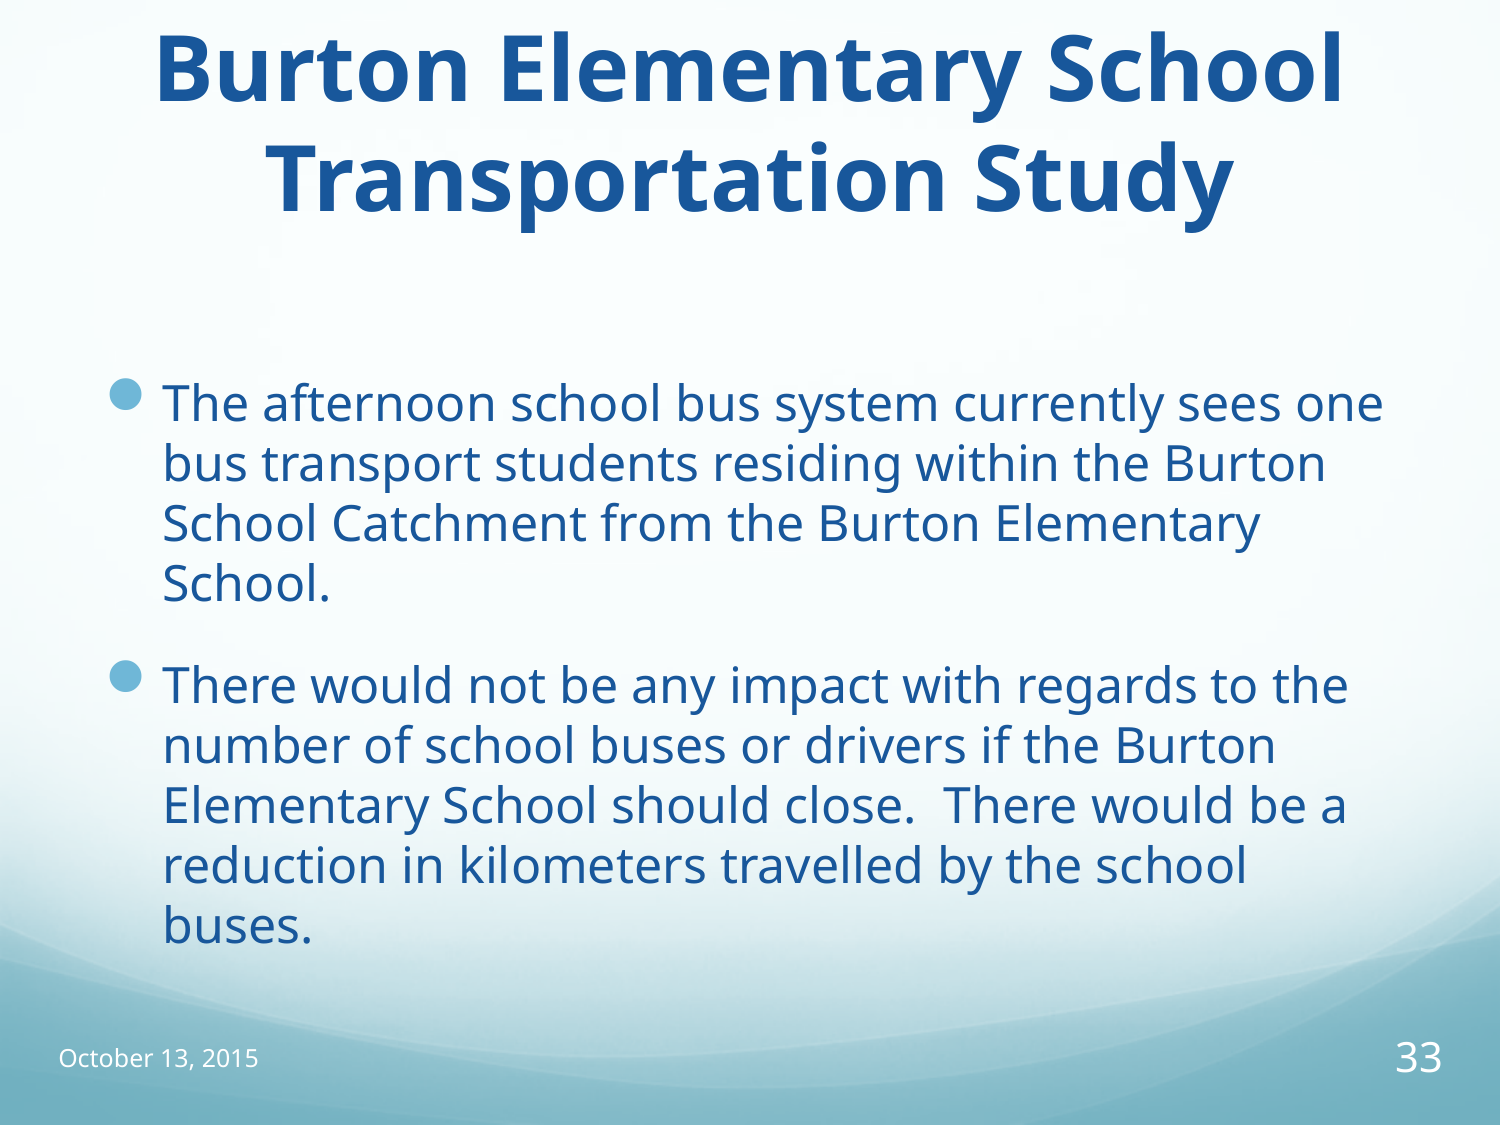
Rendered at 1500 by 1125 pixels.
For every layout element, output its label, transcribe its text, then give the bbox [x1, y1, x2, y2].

list The afternoon school bus system currently sees one bus transport students residing within the Burton School Catchment from the Burton Elementary School. There would not be any impact with regards to the number of school buses or drivers if the Burton Elementary School should close. There would be a reduction in kilometers travelled by the school buses. [90, 262, 1410, 975]
title Burton Elementary School Transportation Study [90, 17, 1410, 237]
footer October 13, 2015 [43, 1029, 838, 1090]
slide_number 33 [1295, 1029, 1459, 1090]
